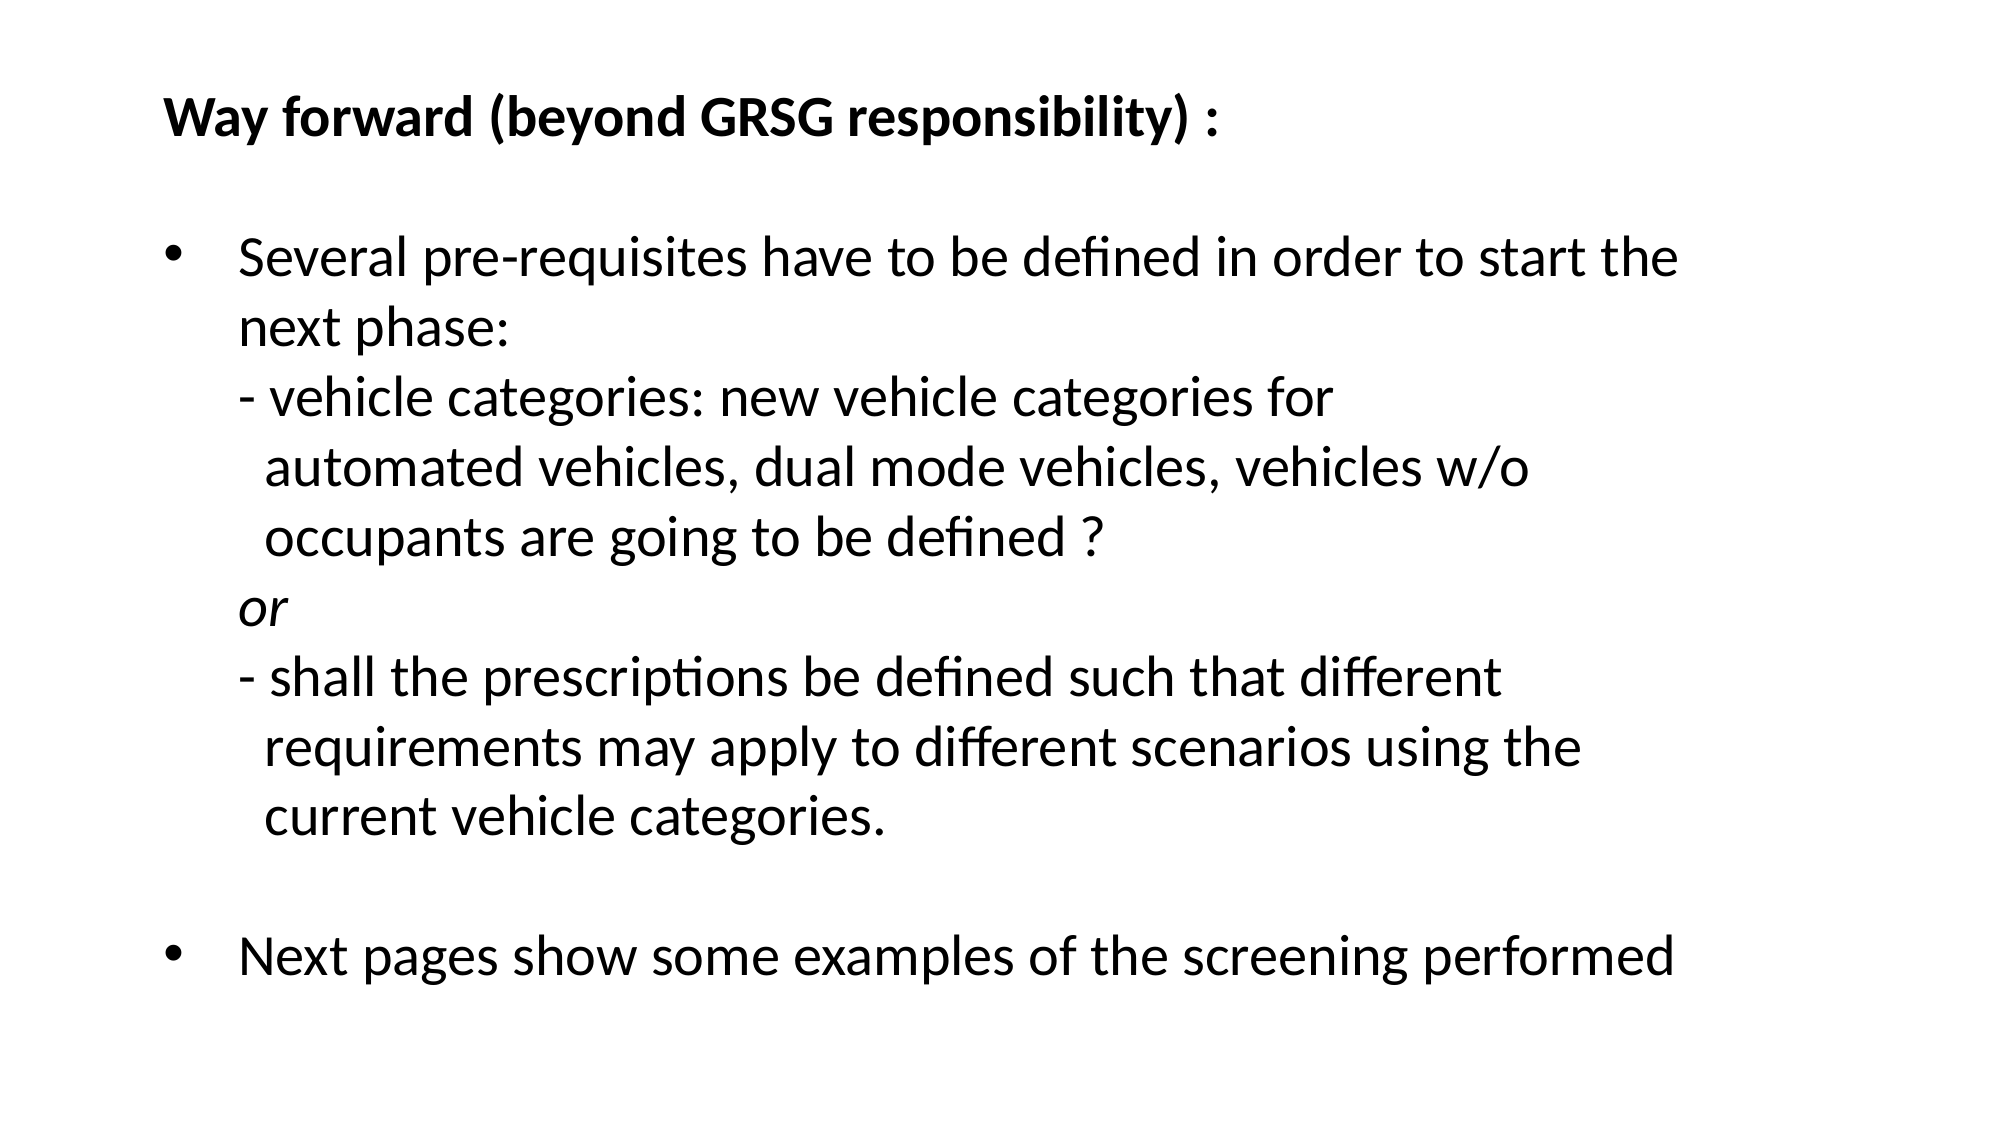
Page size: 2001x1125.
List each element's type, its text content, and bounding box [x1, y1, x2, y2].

text_box Way forward (beyond GRSG responsibility) : Several pre-requisites have to be defined in order to start the next phase: - vehicle categories: new vehicle categories for automated vehicles, dual mode vehicles, vehicles w/o occupants are going to be defined ? or - shall the prescriptions be defined such that different requirements may apply to different scenarios using the current vehicle categories. Next pages show some examples of the screening performed [148, 70, 1783, 1085]
